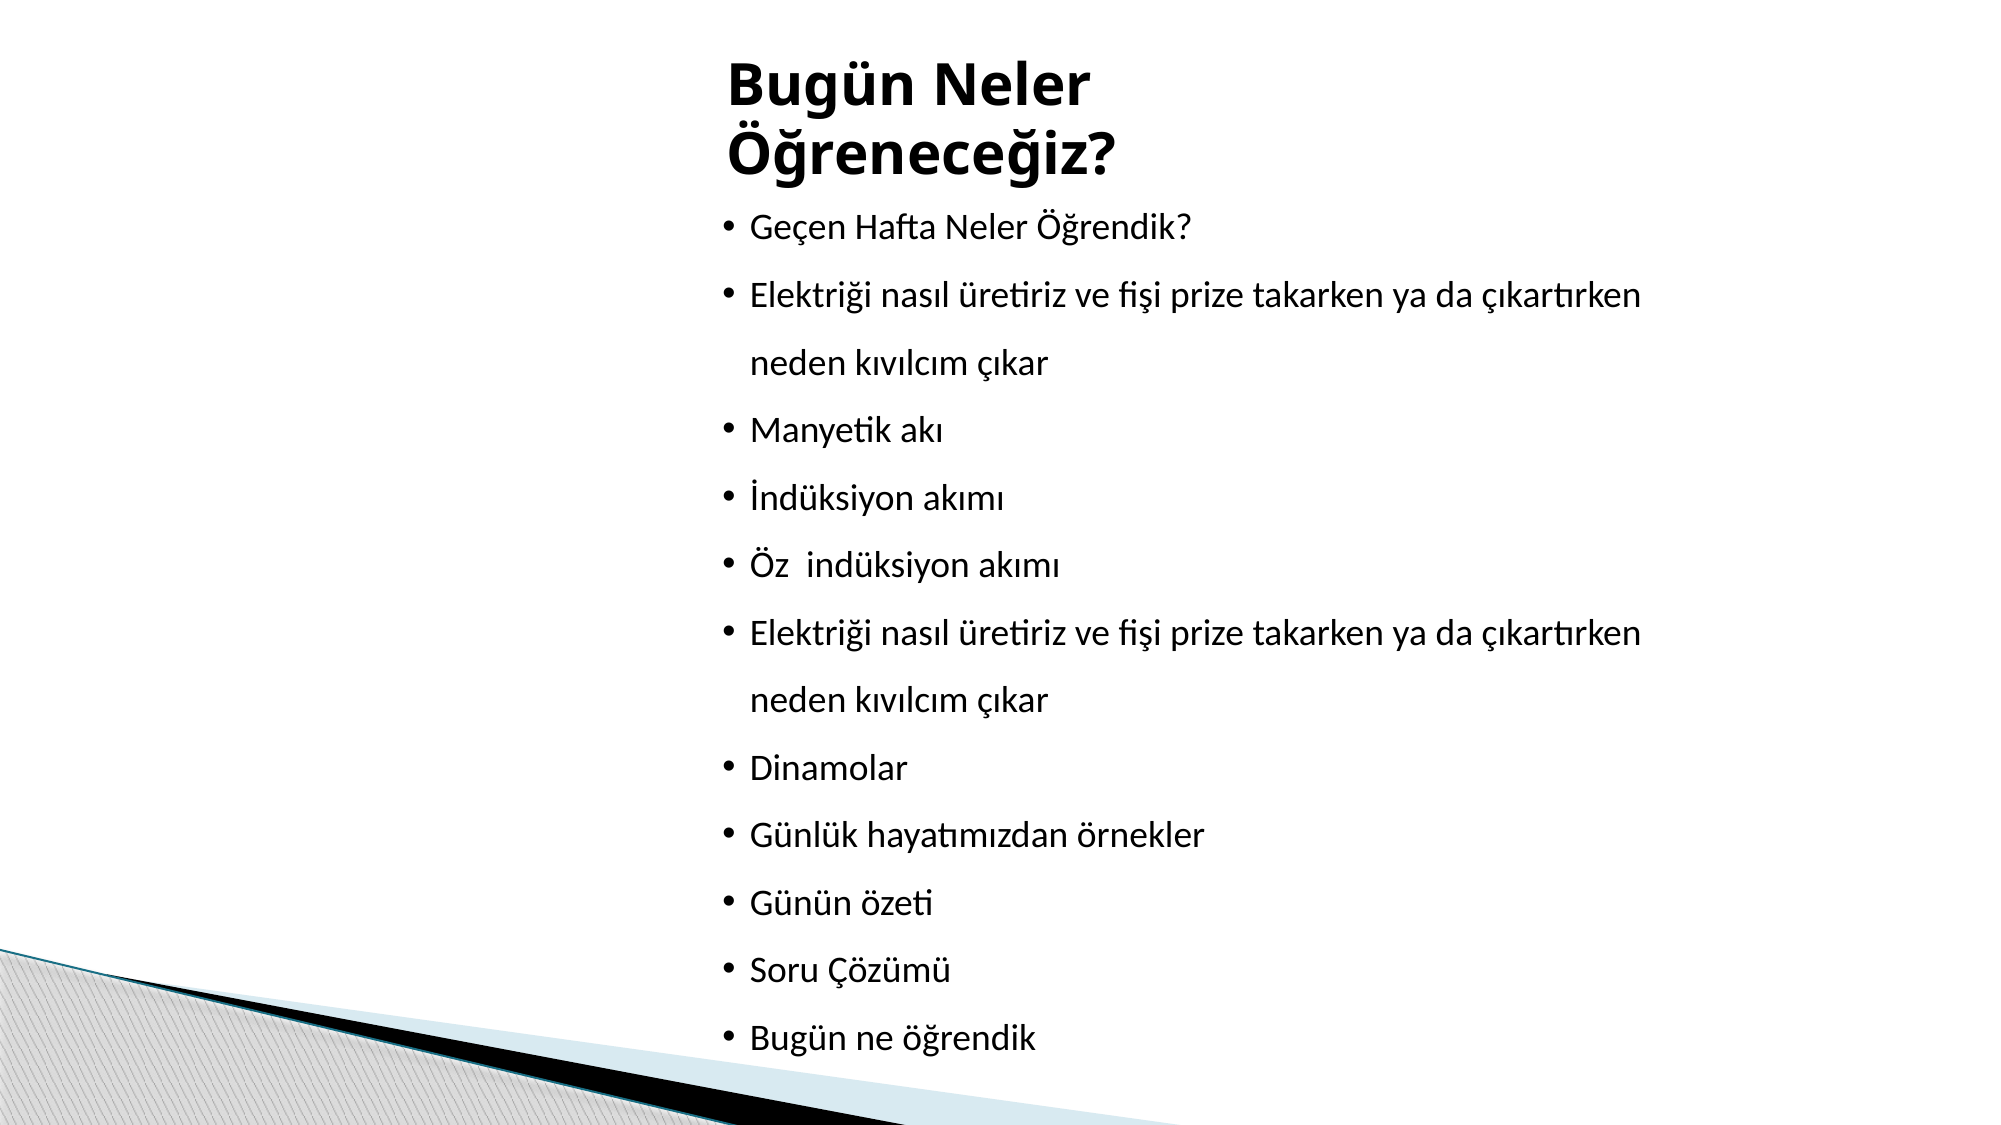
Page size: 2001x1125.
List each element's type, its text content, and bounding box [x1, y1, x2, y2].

text_box Geçen Hafta Neler Öğrendik? Elektriği nasıl üretiriz ve fişi prize takarken ya da çıkartırken neden kıvılcım çıkar Manyetik akı İndüksiyon akımı Öz indüksiyon akımı Elektriği nasıl üretiriz ve fişi prize takarken ya da çıkartırken neden kıvılcım çıkar Dinamolar Günlük hayatımızdan örnekler Günün özeti Soru Çözümü Bugün ne öğrendik [707, 172, 1708, 1065]
text_box Bugün Neler Öğreneceğiz? [711, 39, 1509, 172]
